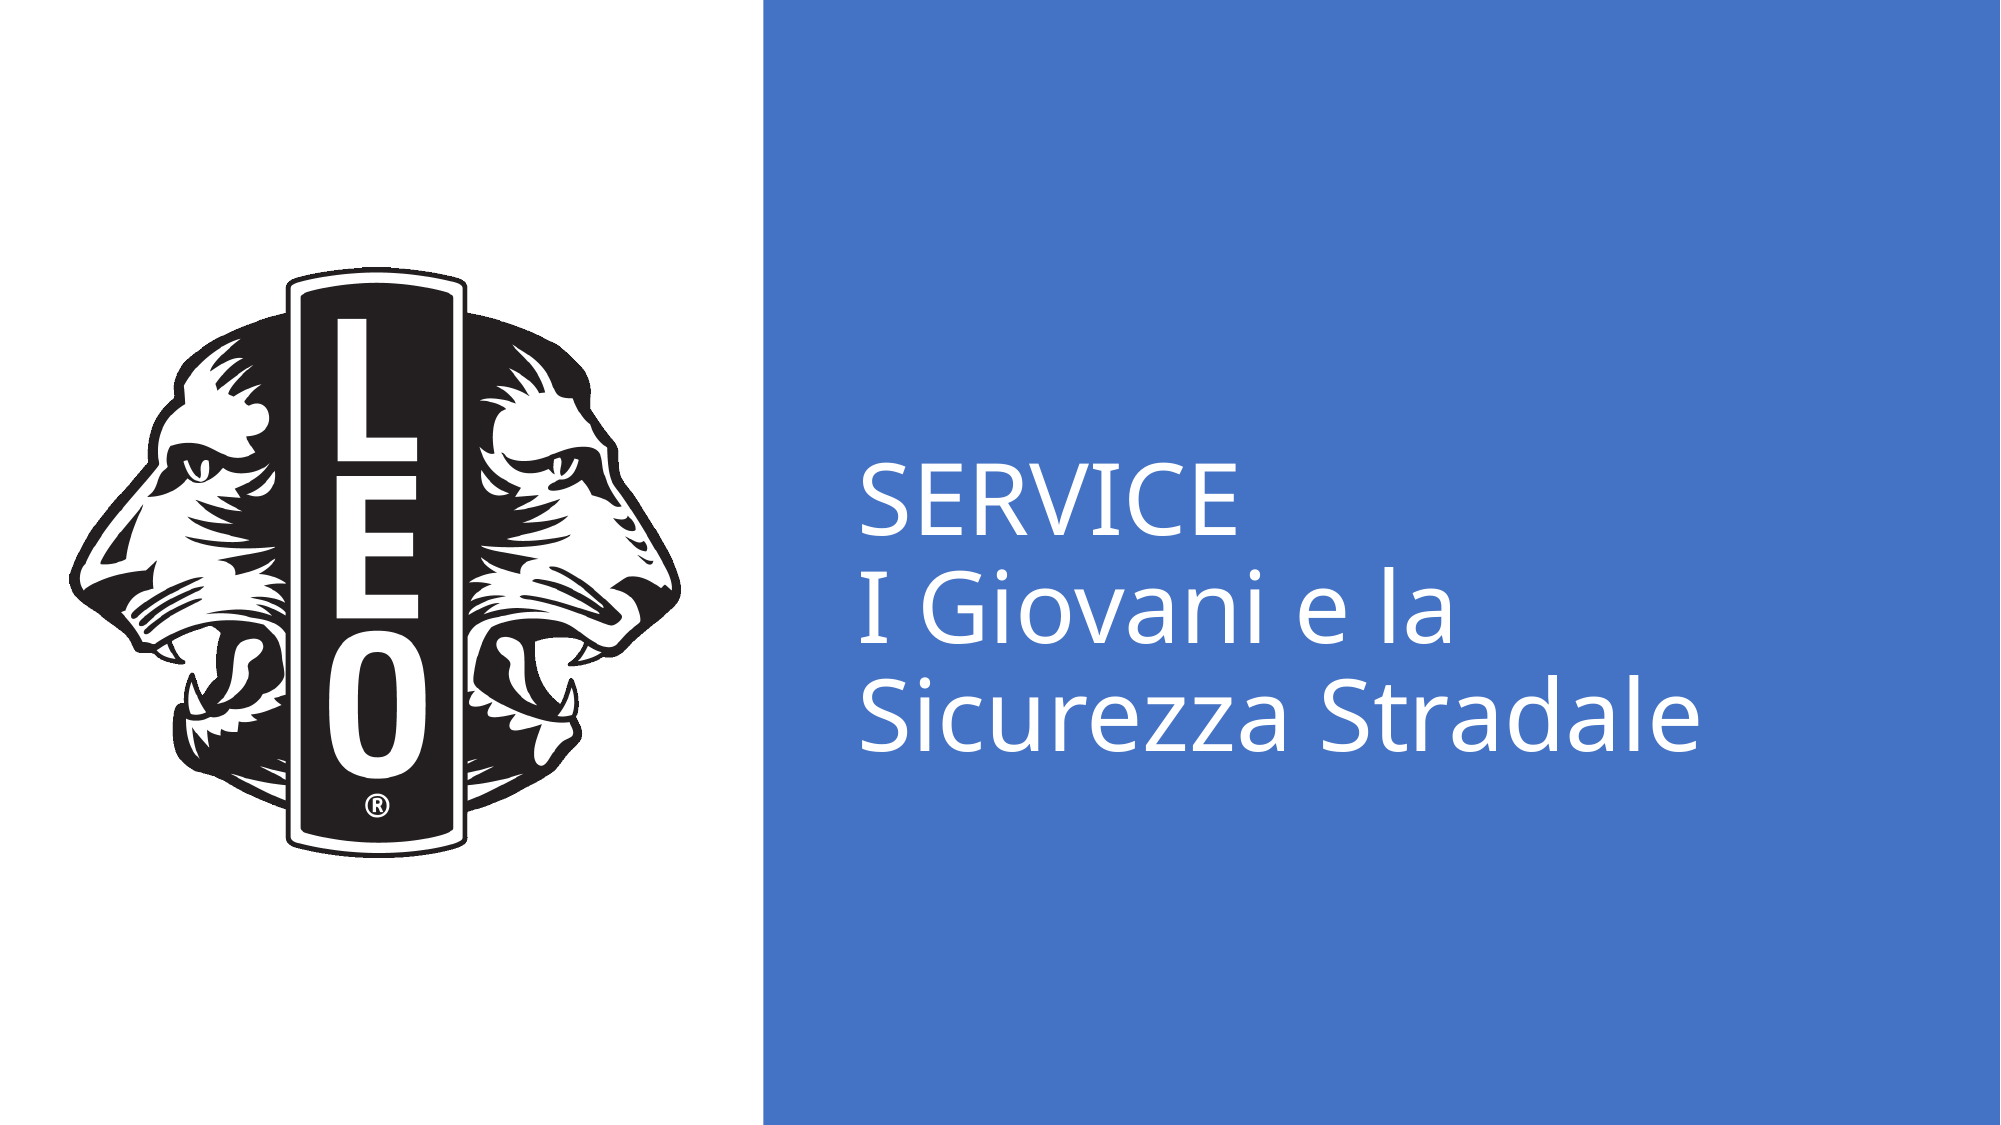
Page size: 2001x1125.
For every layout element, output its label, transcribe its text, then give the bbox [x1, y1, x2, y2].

picture [69, 267, 681, 858]
title SERVICE I Giovani e la Sicurezza Stradale [842, 344, 1741, 781]
text_box [762, 0, 2000, 1125]
